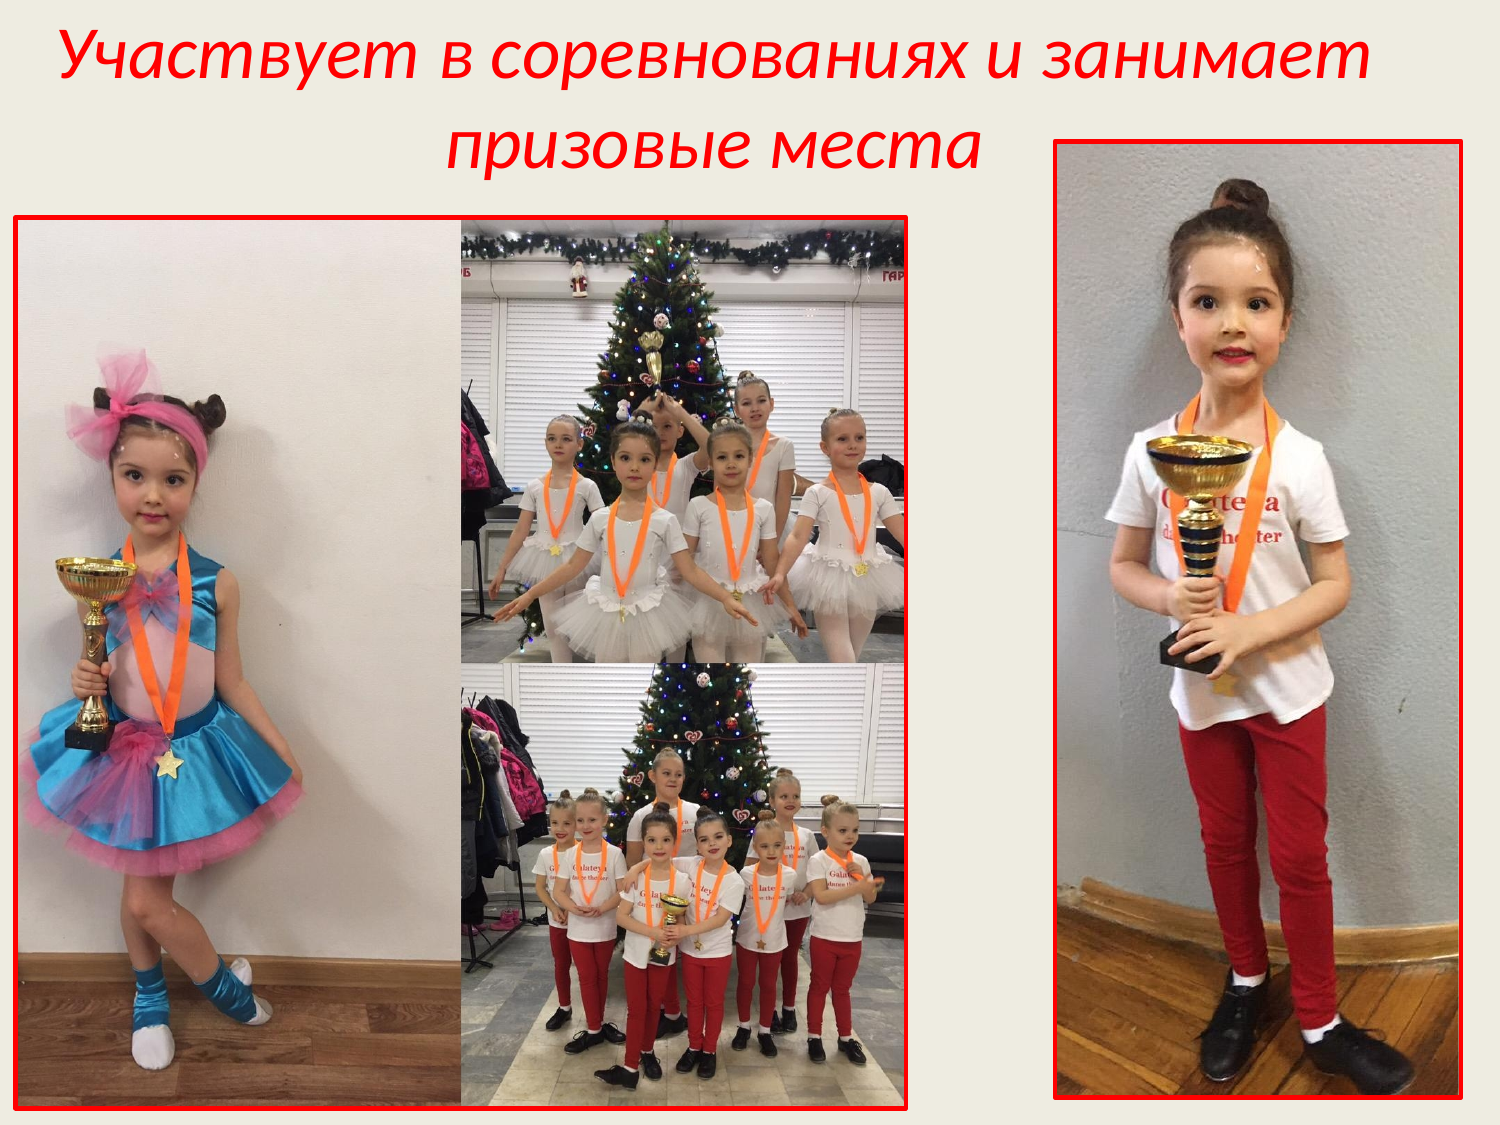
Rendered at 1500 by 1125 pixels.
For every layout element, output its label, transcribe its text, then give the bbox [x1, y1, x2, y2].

picture [1056, 143, 1459, 1096]
title Участвует в соревнованиях и занимает призовые места [17, 0, 1412, 188]
picture [17, 219, 904, 1107]
